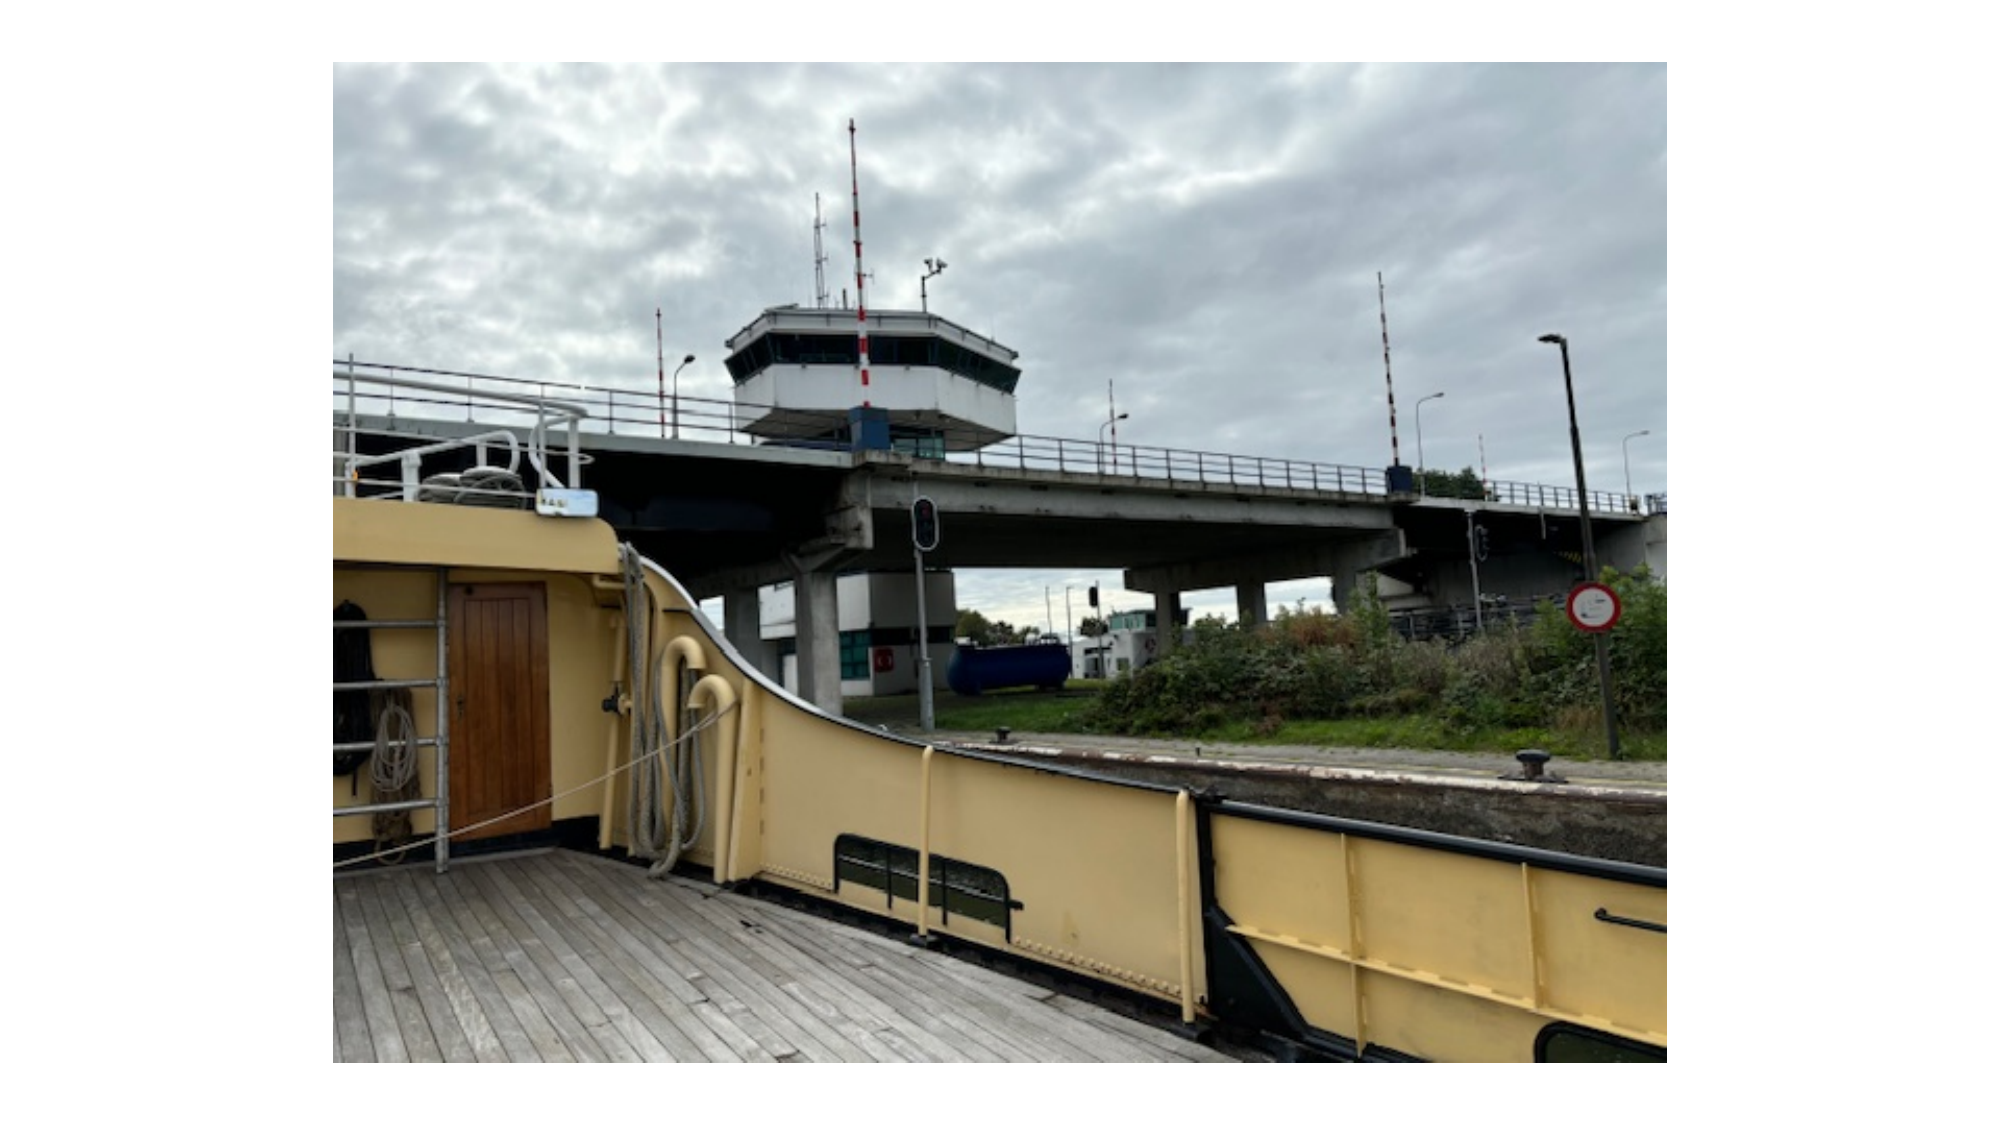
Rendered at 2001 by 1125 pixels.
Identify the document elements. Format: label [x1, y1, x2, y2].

picture [332, 61, 1668, 1063]
